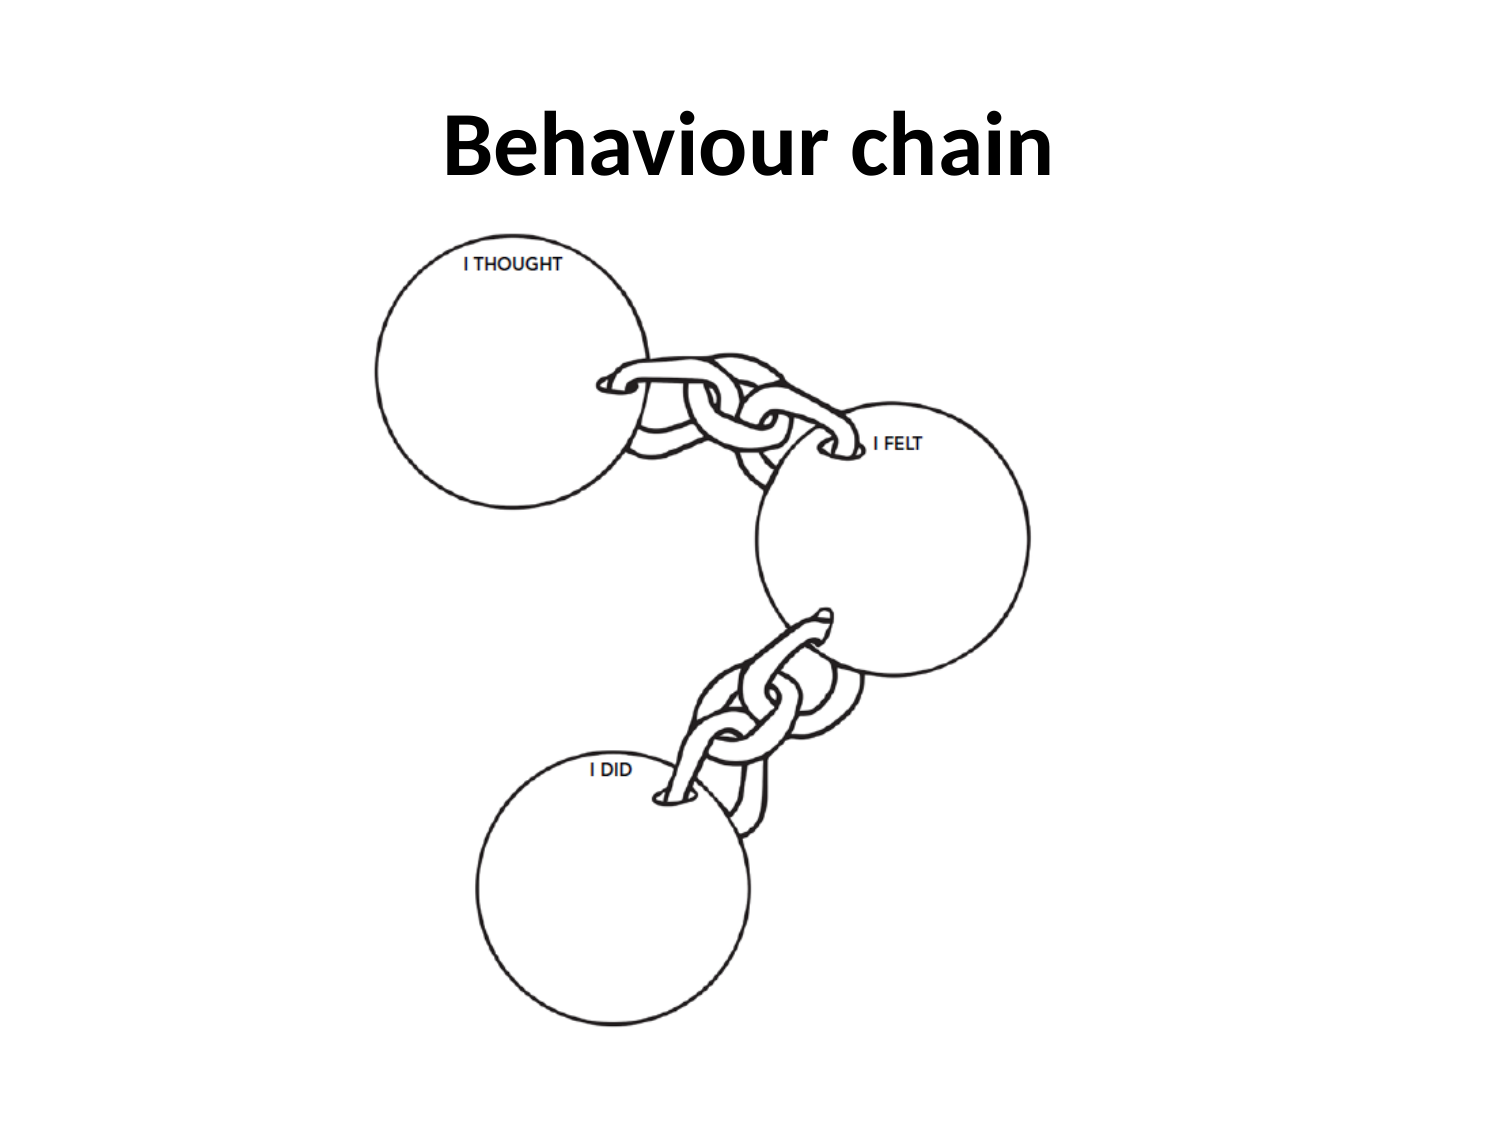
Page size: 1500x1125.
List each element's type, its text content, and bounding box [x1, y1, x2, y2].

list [359, 219, 1046, 1040]
title Behaviour chain [75, 45, 1424, 233]
